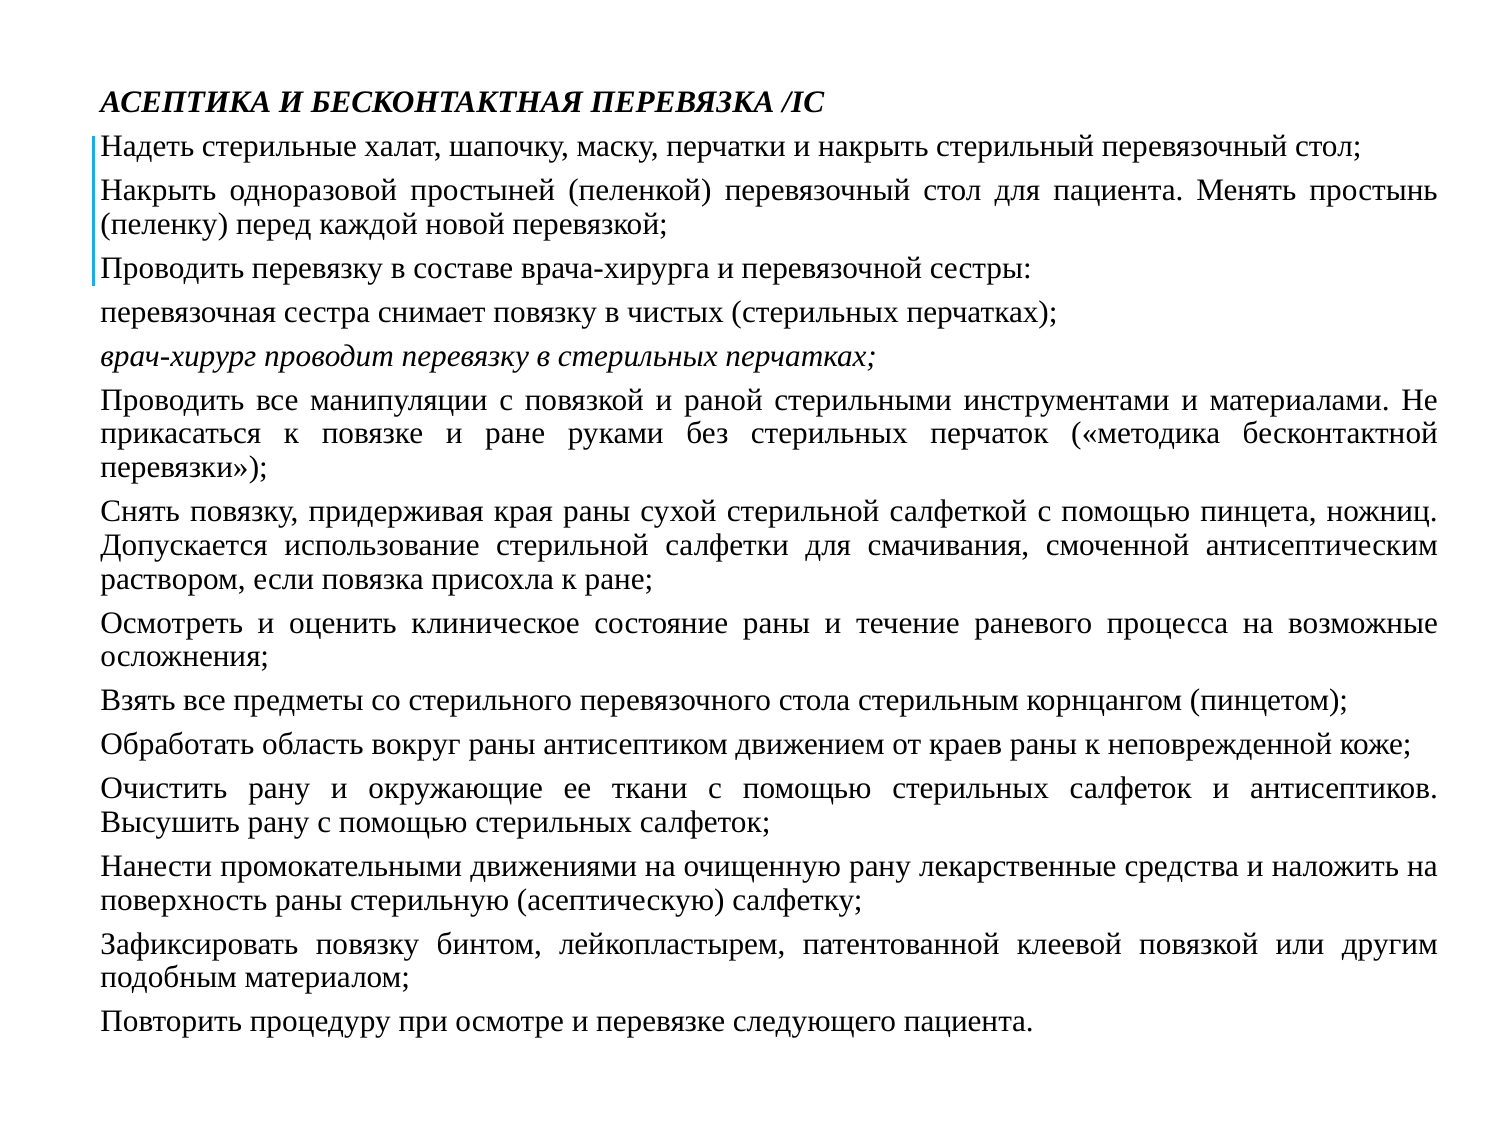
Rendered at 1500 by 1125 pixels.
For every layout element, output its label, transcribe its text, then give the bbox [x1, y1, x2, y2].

list АСЕПТИКА И БЕСКОНТАКТНАЯ ПЕРЕВЯЗКА /IC Надеть стерильные халат, шапочку, маску, перчатки и накрыть стерильный перевязочный стол; Накрыть одноразовой простыней (пеленкой) перевязочный стол для пациента. Менять простынь (пеленку) перед каждой новой перевязкой; Проводить перевязку в составе врача-хирурга и перевязочной сестры: перевязочная сестра снимает повязку в чистых (стерильных перчатках); врач-хирург проводит перевязку в стерильных перчатках; Проводить все манипуляции с повязкой и раной стерильными инструментами и материалами. Не прикасаться к повязке и ране руками без стерильных перчаток («методика бесконтактной перевязки»); Снять повязку, придерживая края раны сухой стерильной салфеткой с помощью пинцета, ножниц. Допускается использование стерильной салфетки для смачивания, смоченной антисептическим раствором, если повязка присохла к ране; Осмотреть и оценить клиническое состояние раны и течение раневого процесса на возможные осложнения; Взять все предметы со стерильного перевязочного стола стерильным корнцангом (пинцетом); Обработать область вокруг раны антисептиком движением от краев раны к неповрежденной коже; Очистить рану и окружающие ее ткани с помощью стерильных салфеток и антисептиков. Высушить рану с помощью стерильных салфеток; Нанести промокательными движениями на очищенную рану лекарственные средства и наложить на поверхность раны стерильную (асептическую) салфетку; Зафиксировать повязку бинтом, лейкопластырем, патентованной клеевой повязкой или другим подобным материалом; Повторить процедуру при осмотре и перевязке следующего пациента. [76, 78, 1447, 1094]
